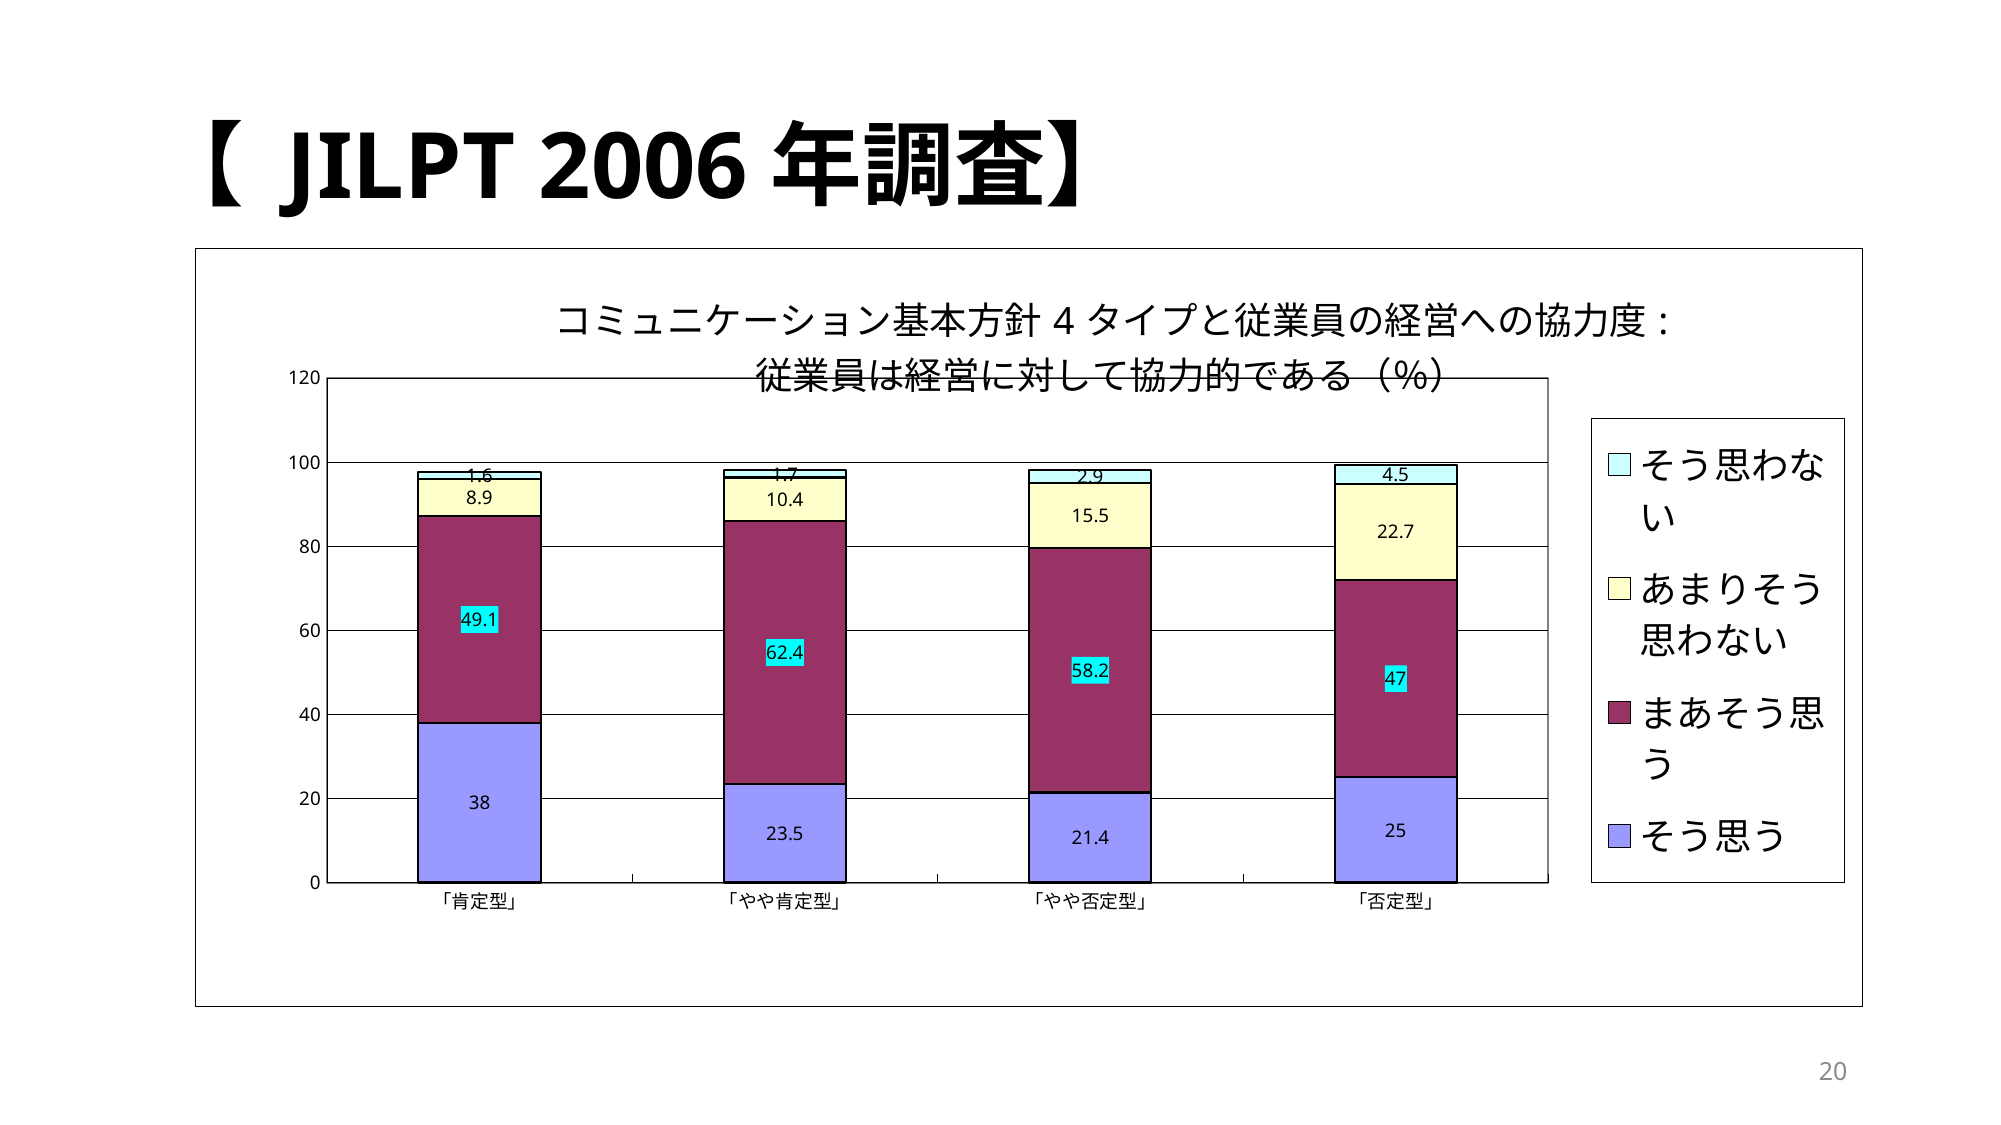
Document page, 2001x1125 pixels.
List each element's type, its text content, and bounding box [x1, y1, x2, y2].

title 【 JILPT 2006年調査】 [137, 59, 1863, 278]
chart [195, 248, 1863, 1006]
slide_number 20 [1412, 1042, 1863, 1103]
